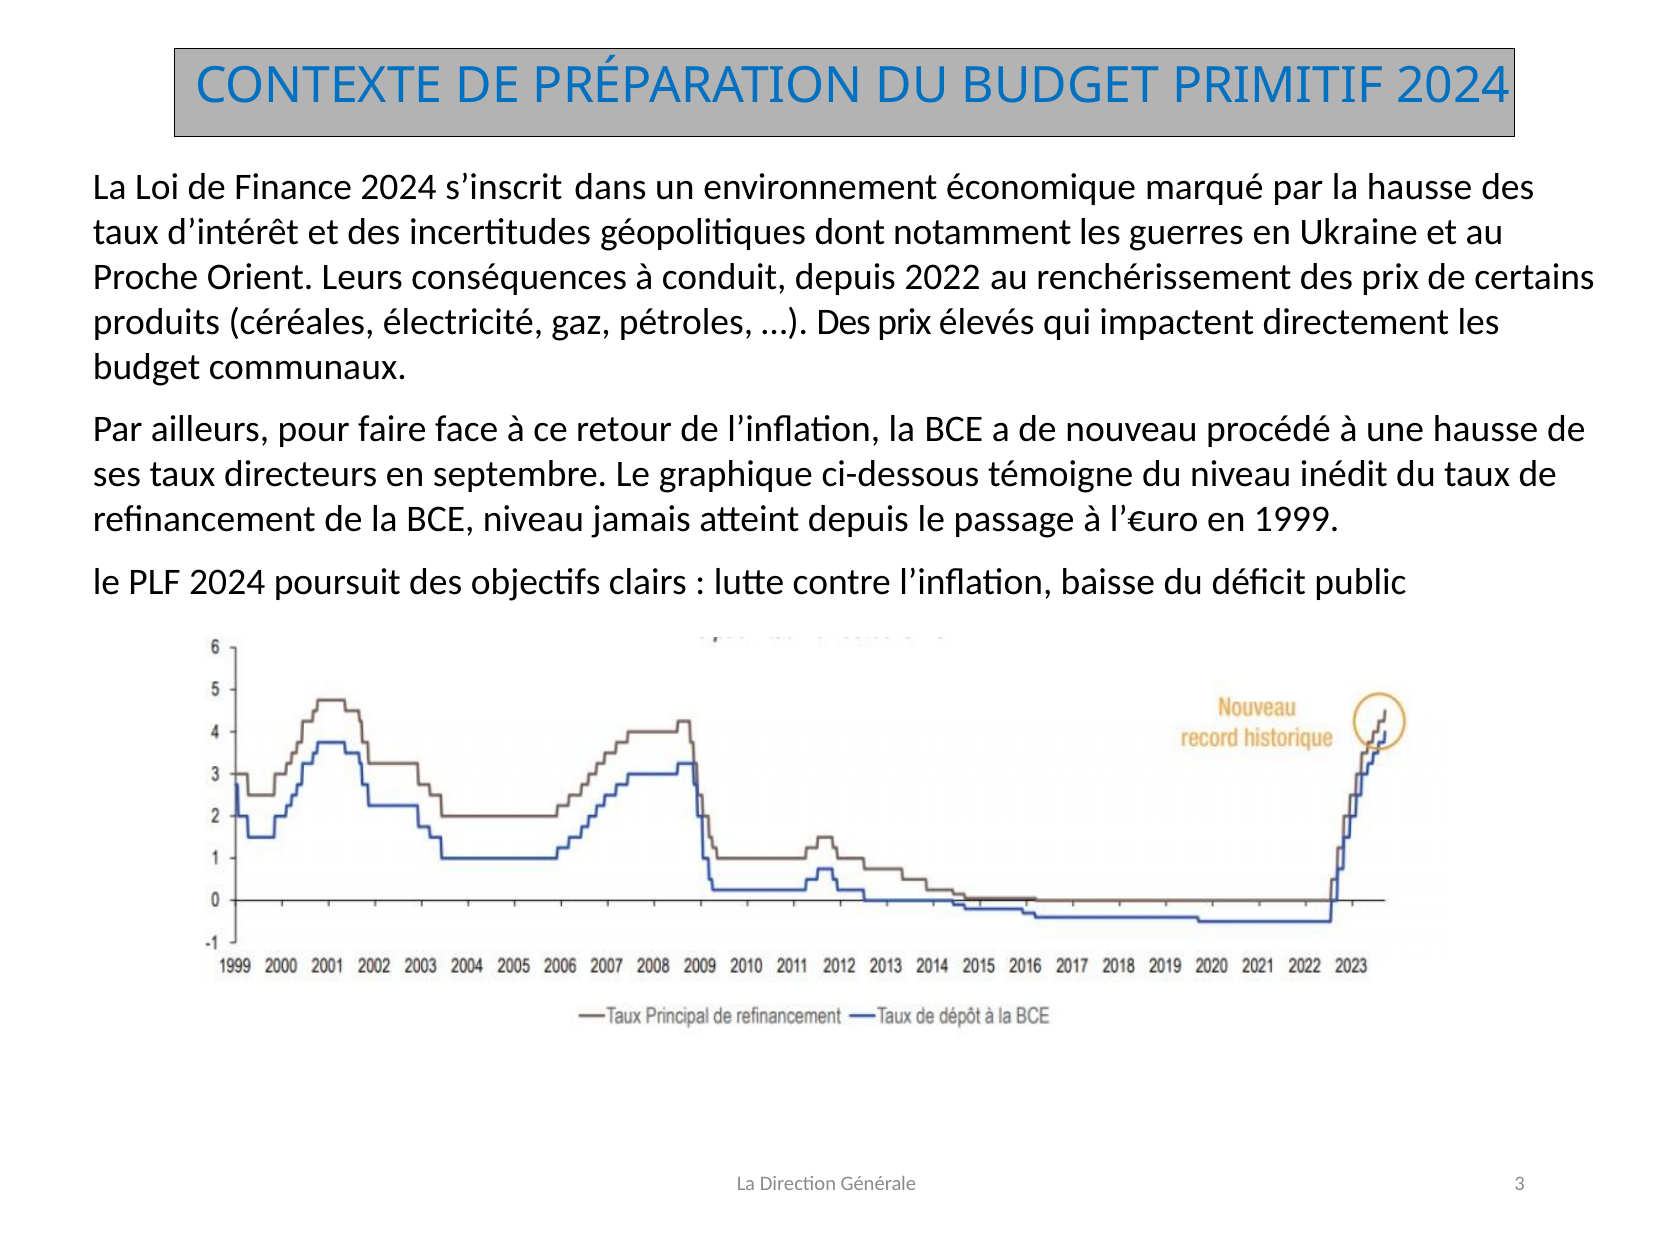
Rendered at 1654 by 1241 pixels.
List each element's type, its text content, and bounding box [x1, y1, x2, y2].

picture [204, 637, 1450, 1036]
slide_number 3 [1167, 1149, 1540, 1216]
text_box [174, 113, 1515, 137]
footer La Direction Générale [547, 1149, 1106, 1216]
text_box CONTEXTE DE PRÉPARATION DU BUDGET PRIMITIF 2024 [75, 51, 1631, 113]
text_box La Loi de Finance 2024 s’inscrit dans un environnement économique marqué par la hausse des taux d’intérêt et des incertitudes géopolitiques dont notamment les guerres en Ukraine et au Proche Orient. Leurs conséquences à conduit, depuis 2022 au renchérissement des prix de certains produits (céréales, électricité, gaz, pétroles, …). Des prix élevés qui impactent directement les budget communaux. Par ailleurs, pour faire face à ce retour de l’inflation, la BCE a de nouveau procédé à une hausse de ses taux directeurs en septembre. Le graphique ci-dessous témoigne du niveau inédit du taux de refinancement de la BCE, niveau jamais atteint depuis le passage à l’€uro en 1999. le PLF 2024 poursuit des objectifs clairs : lutte contre l’inflation, baisse du déficit public [92, 161, 1610, 1004]
